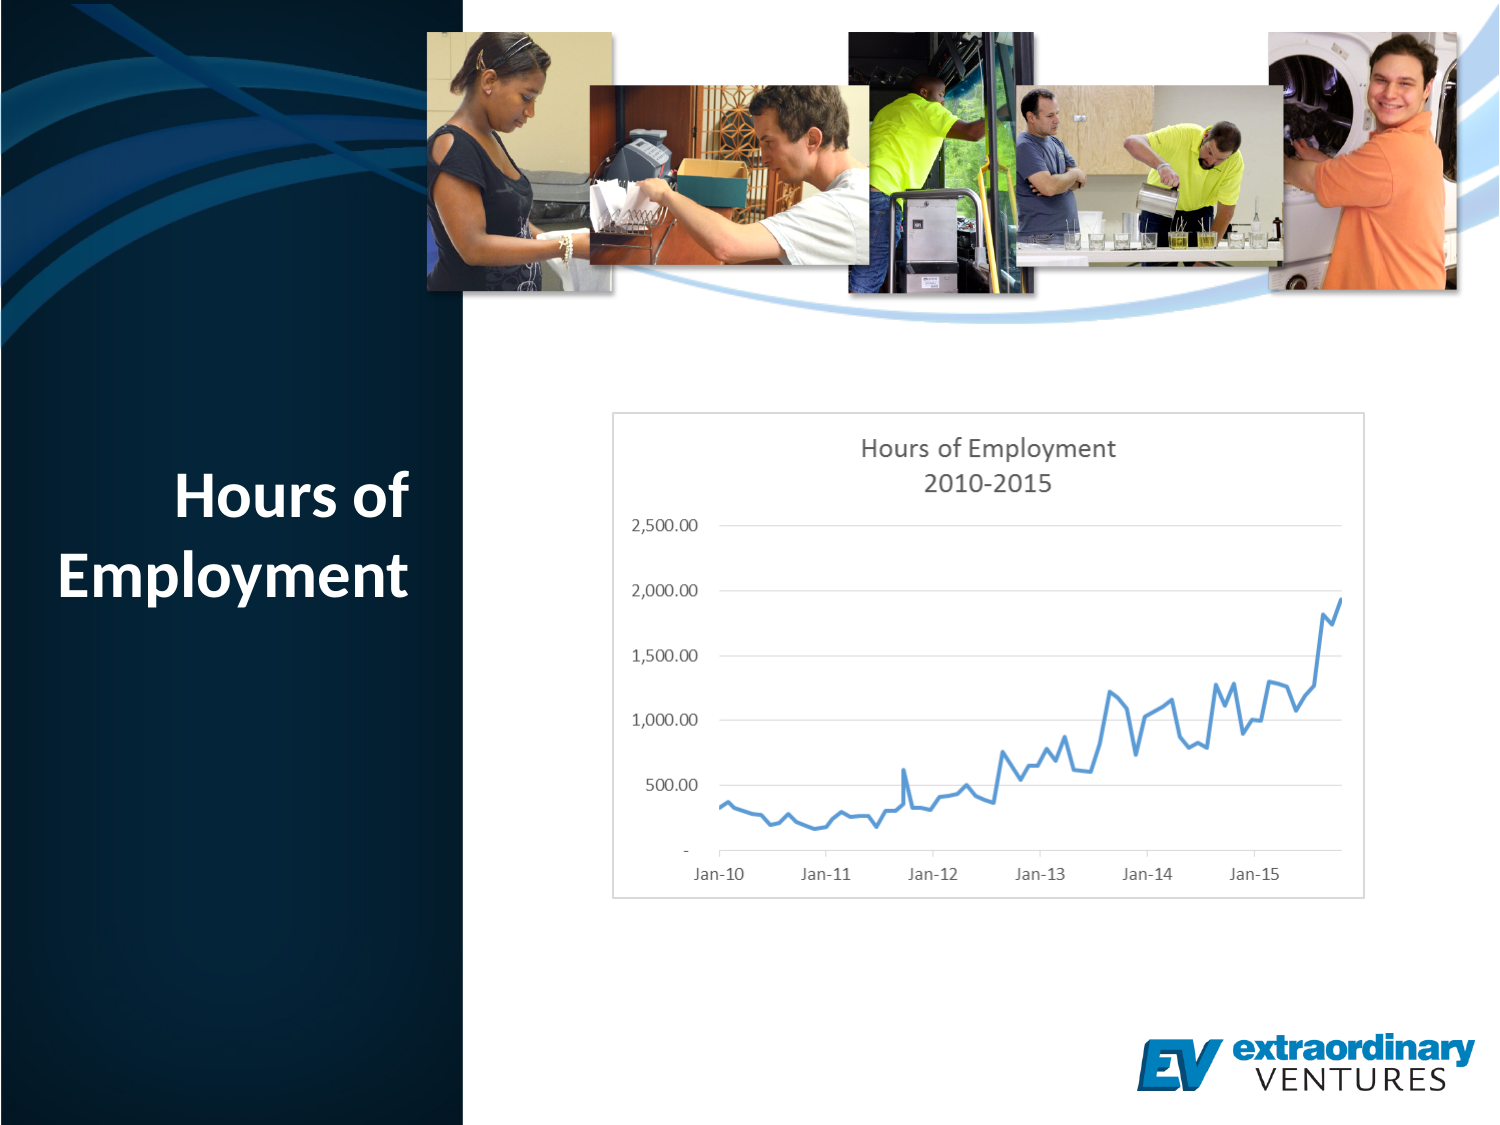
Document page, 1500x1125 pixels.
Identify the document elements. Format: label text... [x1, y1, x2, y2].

picture [1137, 1033, 1475, 1091]
picture [1370, 1046, 1375, 1054]
title Hours of Employment [18, 350, 425, 713]
picture [612, 412, 1365, 899]
picture [0, 0, 1499, 1125]
picture [1334, 1046, 1339, 1054]
